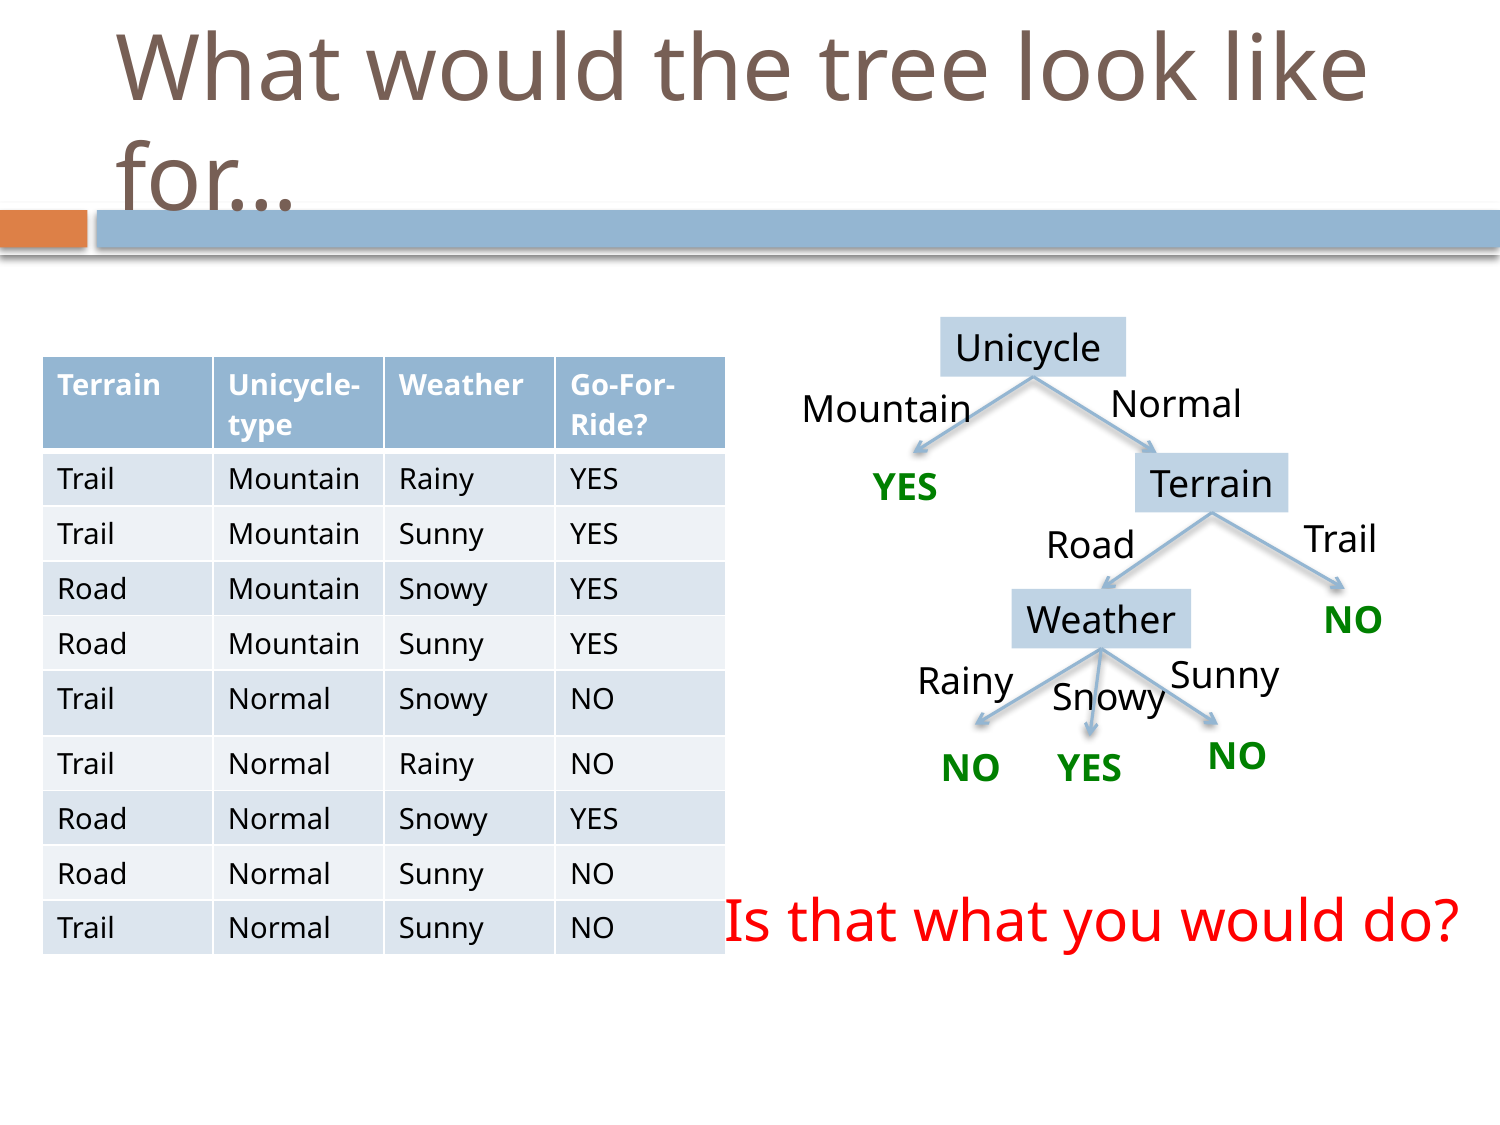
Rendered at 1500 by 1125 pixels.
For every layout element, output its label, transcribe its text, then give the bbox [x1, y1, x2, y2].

table_cell Road [43, 791, 212, 844]
table_cell Mountain [214, 562, 383, 615]
text_box Is that what you would do? [709, 875, 1475, 961]
text_box Unicycle [940, 316, 1127, 376]
table_cell Road [43, 616, 212, 669]
text_box Sunny [1155, 644, 1295, 704]
table_cell YES [556, 616, 725, 669]
table_cell NO [556, 737, 725, 790]
text_box Normal [1095, 372, 1258, 432]
table_cell Trail [43, 507, 212, 560]
table_header Unicycle-type [214, 357, 383, 448]
text_box YES [1042, 736, 1138, 797]
table_cell Road [43, 846, 212, 899]
table_cell Mountain [214, 454, 383, 505]
table_cell Normal [214, 671, 383, 735]
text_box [1100, 513, 1211, 589]
text_box Weather [1011, 588, 1192, 648]
table_cell Snowy [385, 671, 554, 735]
table_cell Trail [43, 671, 212, 735]
text_box Road [1031, 513, 1100, 574]
table_cell YES [556, 562, 725, 615]
table_cell YES [556, 507, 725, 560]
text_box Mountain [786, 377, 912, 438]
table_cell YES [556, 454, 725, 505]
text_box NO [1192, 724, 1282, 785]
table_cell Mountain [214, 507, 383, 560]
table_cell Sunny [385, 846, 554, 899]
table_cell Trail [43, 901, 212, 954]
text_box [1033, 377, 1157, 454]
table_cell Normal [214, 846, 383, 899]
table_cell Normal [214, 791, 383, 844]
table_cell Rainy [385, 737, 554, 790]
table_cell Sunny [385, 901, 554, 954]
text_box YES [857, 455, 953, 516]
table_cell Road [43, 562, 212, 615]
table_cell NO [556, 901, 709, 954]
text_box Terrain [1135, 452, 1289, 512]
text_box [1102, 648, 1219, 725]
table_cell NO [556, 846, 725, 899]
table_cell Normal [214, 901, 383, 954]
table_cell Snowy [385, 562, 554, 615]
table_cell Snowy [385, 791, 554, 844]
table_header Weather [385, 357, 554, 448]
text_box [1089, 648, 1102, 737]
table_header Go-For-Ride? [556, 357, 725, 448]
text_box Rainy [902, 649, 974, 710]
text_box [912, 377, 1033, 454]
table_cell Normal [214, 737, 383, 790]
table_cell Trail [43, 737, 212, 790]
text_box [1211, 513, 1346, 589]
text_box Trail [1288, 508, 1393, 568]
table_header Terrain [43, 357, 212, 448]
table_cell NO [556, 671, 725, 735]
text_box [974, 648, 1089, 725]
text_box NO [925, 736, 1016, 797]
text_box NO [1308, 588, 1399, 648]
table_cell Trail [43, 454, 212, 505]
table_cell Sunny [385, 616, 554, 669]
table_cell Rainy [385, 454, 554, 505]
table_cell Mountain [214, 616, 383, 669]
table_cell YES [556, 791, 725, 844]
table_cell Sunny [385, 507, 554, 560]
title What would the tree look like for… [100, 37, 1438, 200]
